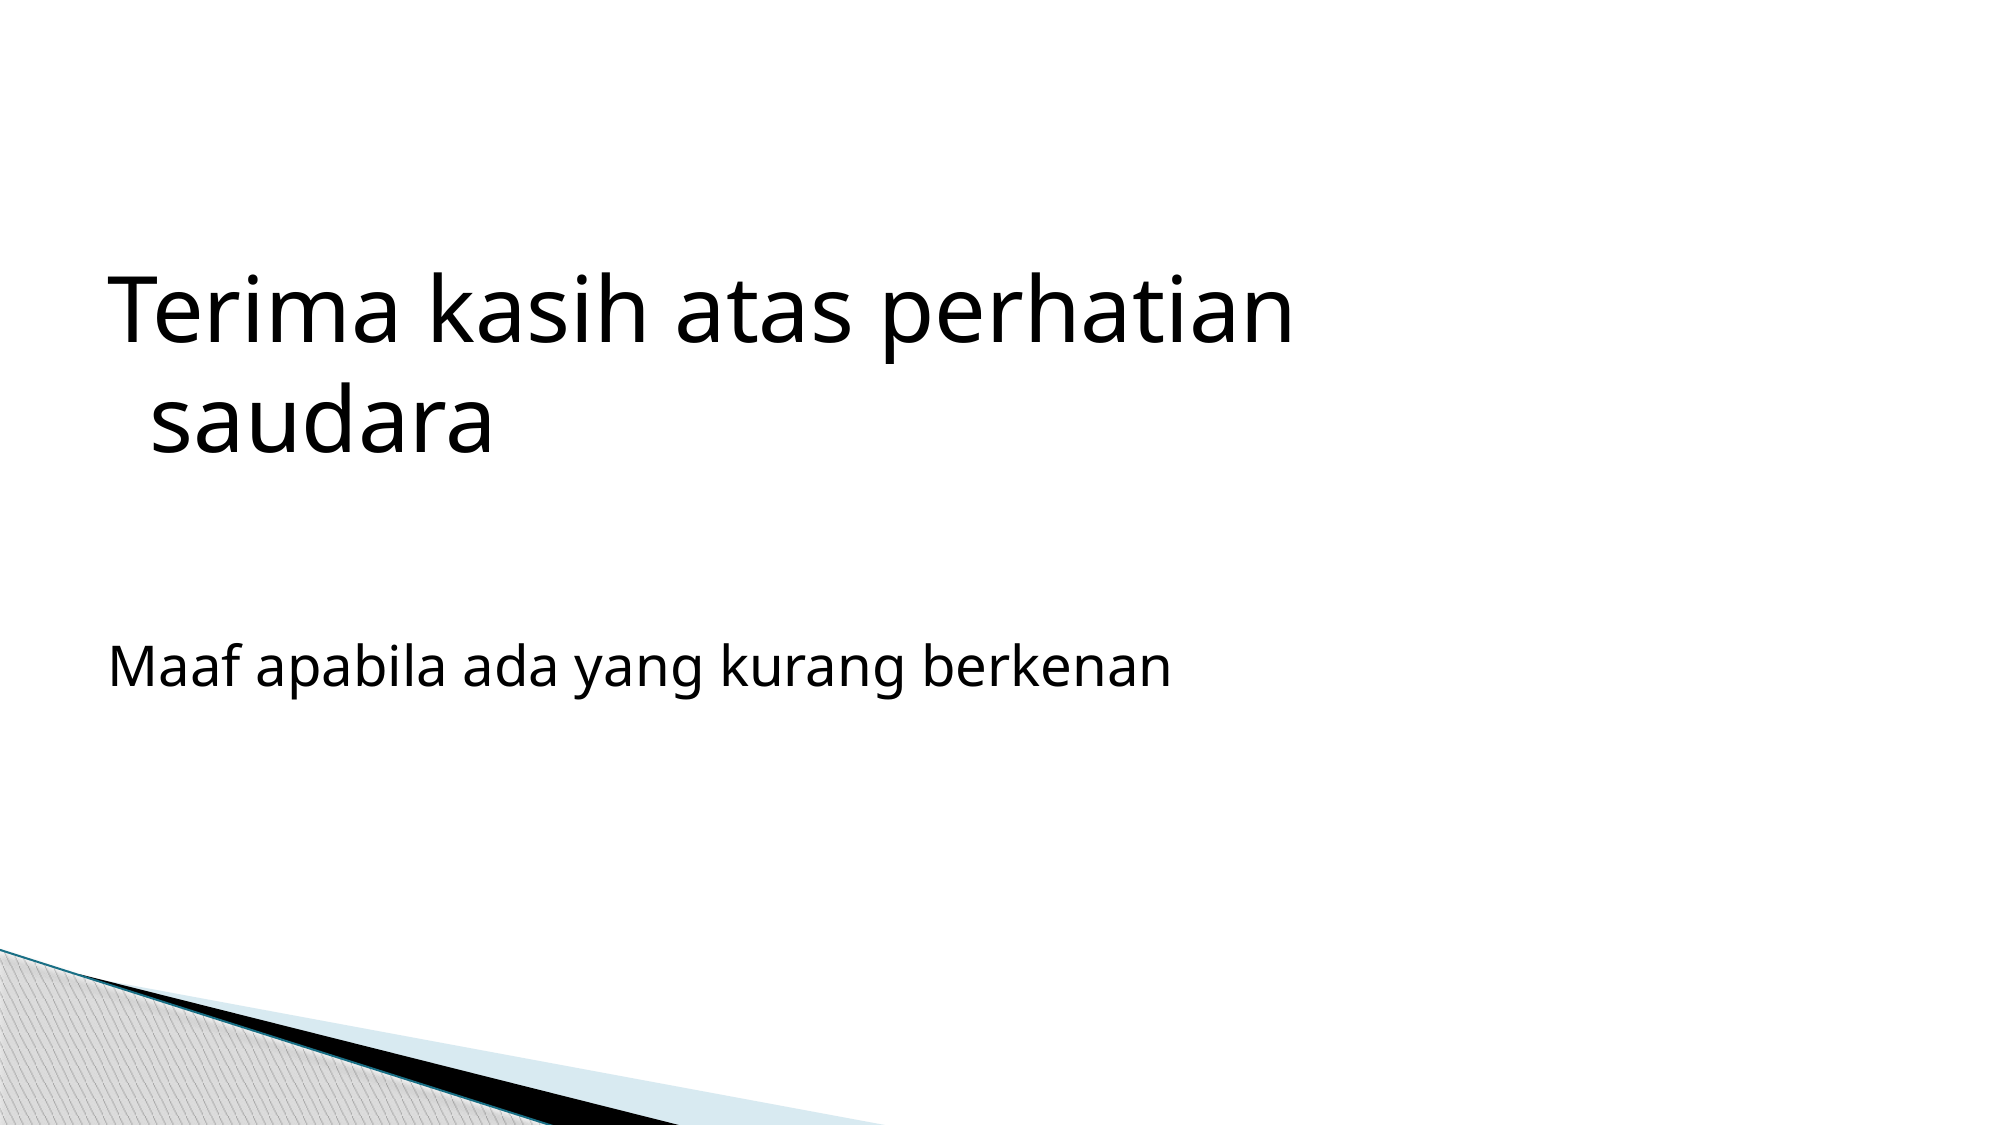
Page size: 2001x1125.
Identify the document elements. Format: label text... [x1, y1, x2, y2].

list Terima kasih atas perhatian saudara Maaf apabila ada yang kurang berkenan [75, 243, 1425, 986]
